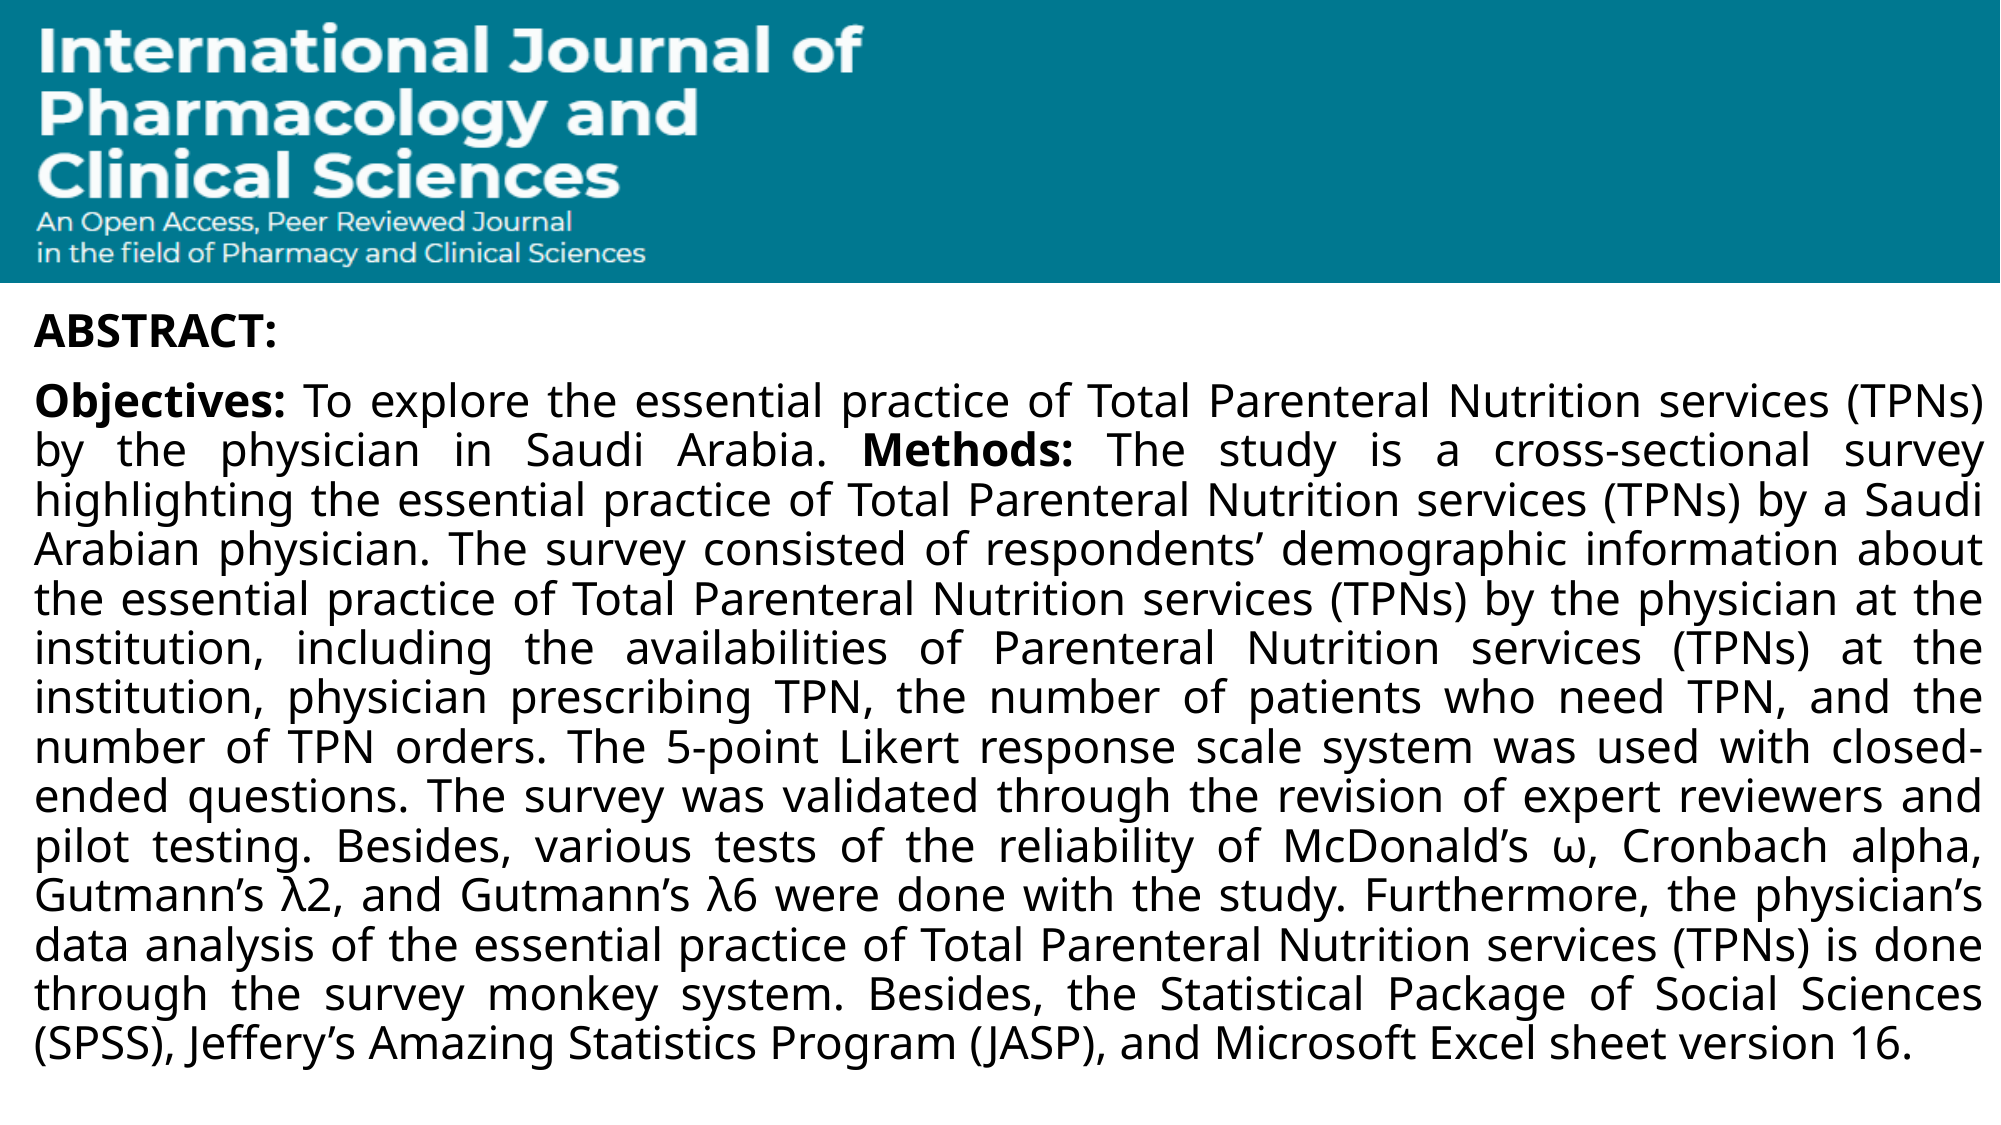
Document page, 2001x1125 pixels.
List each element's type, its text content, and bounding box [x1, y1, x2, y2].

subtitle ABSTRACT: Objectives: To explore the essential practice of Total Parenteral Nutrition services (TPNs) by the physician in Saudi Arabia. Methods: The study is a cross-sectional survey highlighting the essential practice of Total Parenteral Nutrition services (TPNs) by a Saudi Arabian physician. The survey consisted of respondents’ demographic information about the essential practice of Total Parenteral Nutrition services (TPNs) by the physician at the institution, including the availabilities of Parenteral Nutrition services (TPNs) at the institution, physician prescribing TPN, the number of patients who need TPN, and the number of TPN orders. The 5-point Likert response scale system was used with closed-ended questions. The survey was validated through the revision of expert reviewers and pilot testing. Besides, various tests of the reliability of McDonald’s ω, Cronbach alpha, Gutmann’s λ2, and Gutmann’s λ6 were done with the study. Furthermore, the physician’s data analysis of the essential practice of Total Parenteral Nutrition services (TPNs) is done through the survey monkey system. Besides, the Statistical Package of Social Sciences (SPSS), Jeffery’s Amazing Statistics Program (JASP), and Microsoft Excel sheet version 16. [18, 300, 2000, 1125]
picture [0, 0, 2000, 283]
